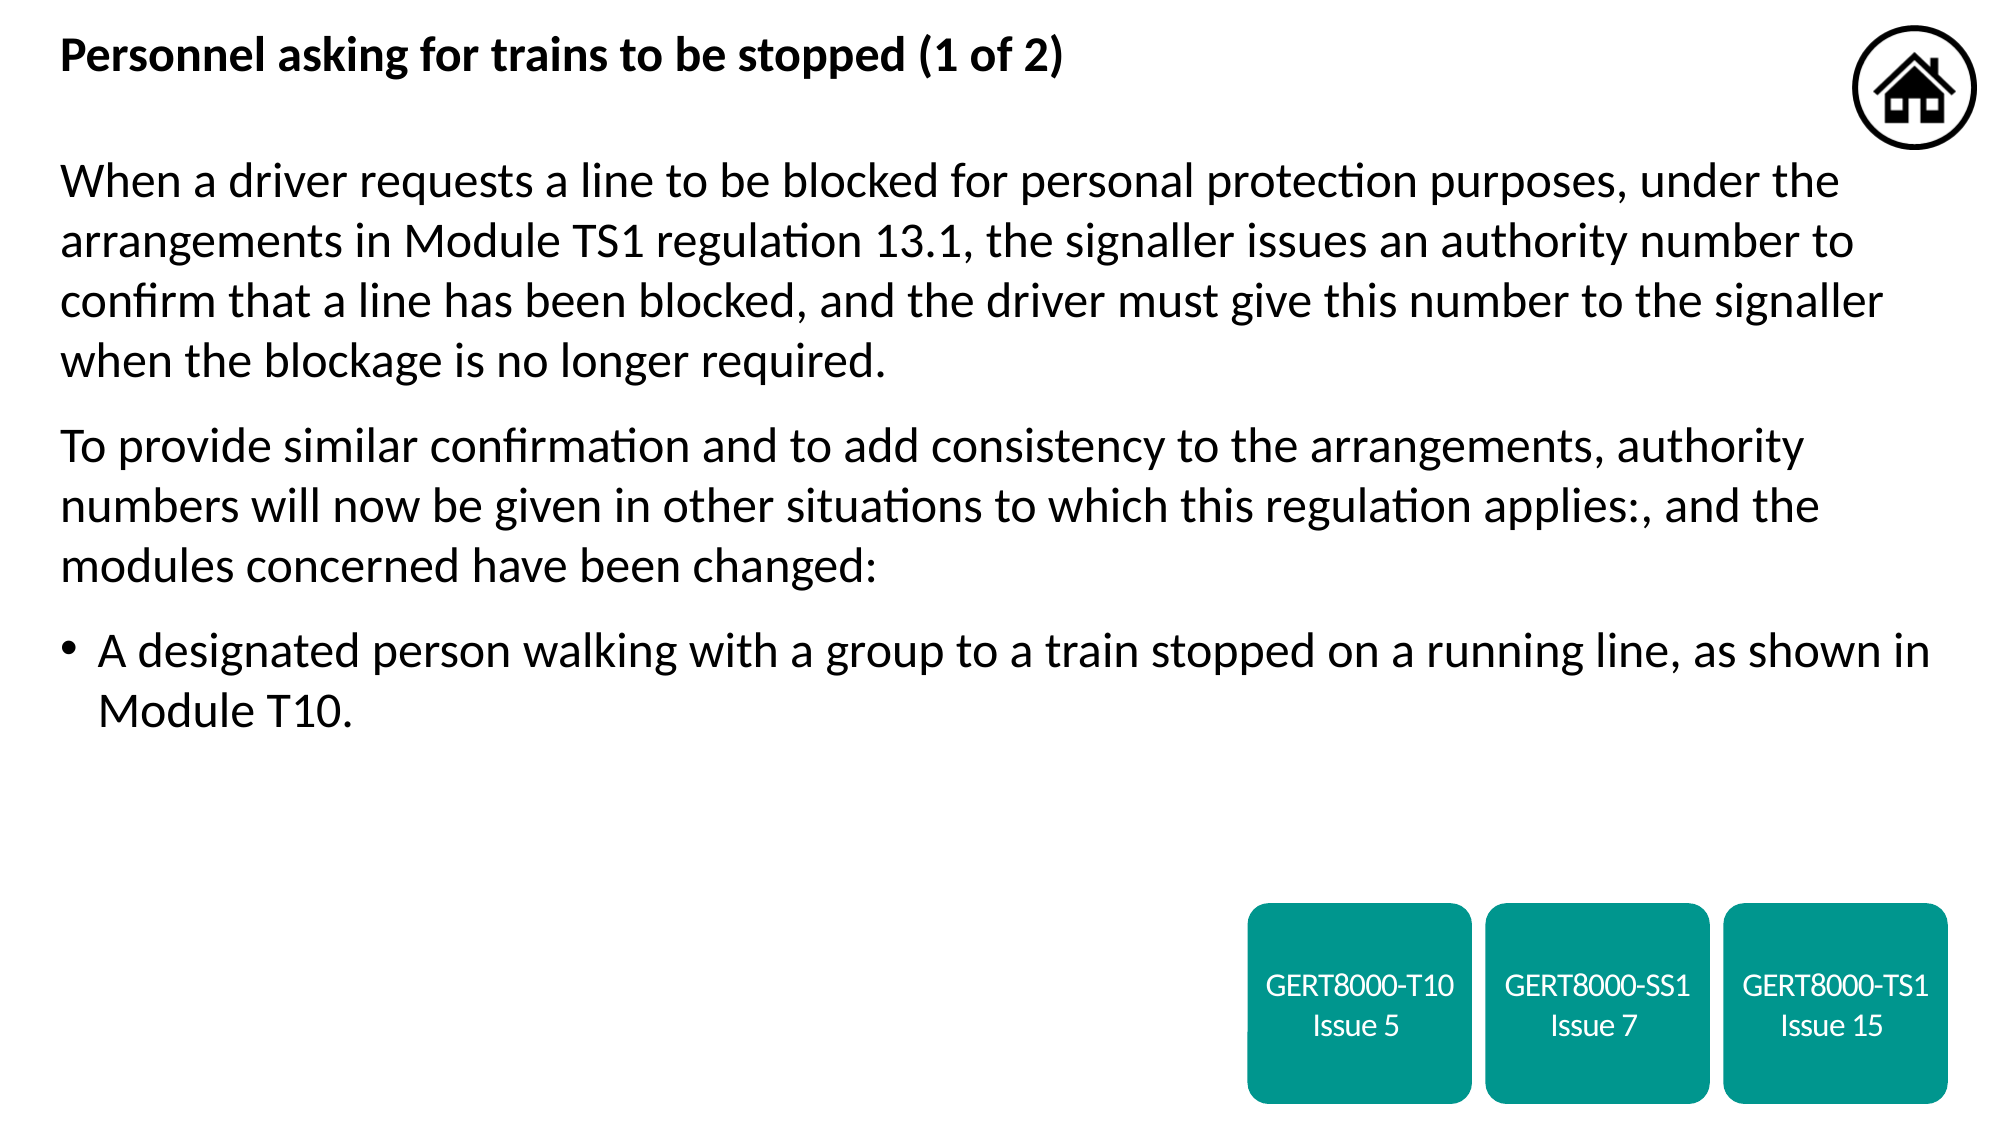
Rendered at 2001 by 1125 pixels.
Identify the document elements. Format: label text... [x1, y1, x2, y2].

picture [1851, 25, 1977, 150]
text_box GERT8000-TS1 Issue 15 [1722, 902, 1949, 1106]
text_box Personnel asking for trains to be stopped (1 of 2) [45, 20, 2000, 91]
text_box GERT8000-SS1 Issue 7 [1484, 902, 1711, 1106]
text_box GERT8000-T10 Issue 5 [1246, 902, 1473, 1106]
text_box When a driver requests a line to be blocked for personal protection purposes, under the arrangements in Module TS1 regulation 13.1, the signaller issues an authority number to confirm that a line has been blocked, and the driver must give this number to the signaller when the blockage is no longer required. To provide similar confirmation and to add consistency to the arrangements, authority numbers will now be given in other situations to which this regulation applies:, and the modules concerned have been changed: A designated person walking with a group to a train stopped on a running line, as shown in Module T10. [45, 139, 1948, 854]
